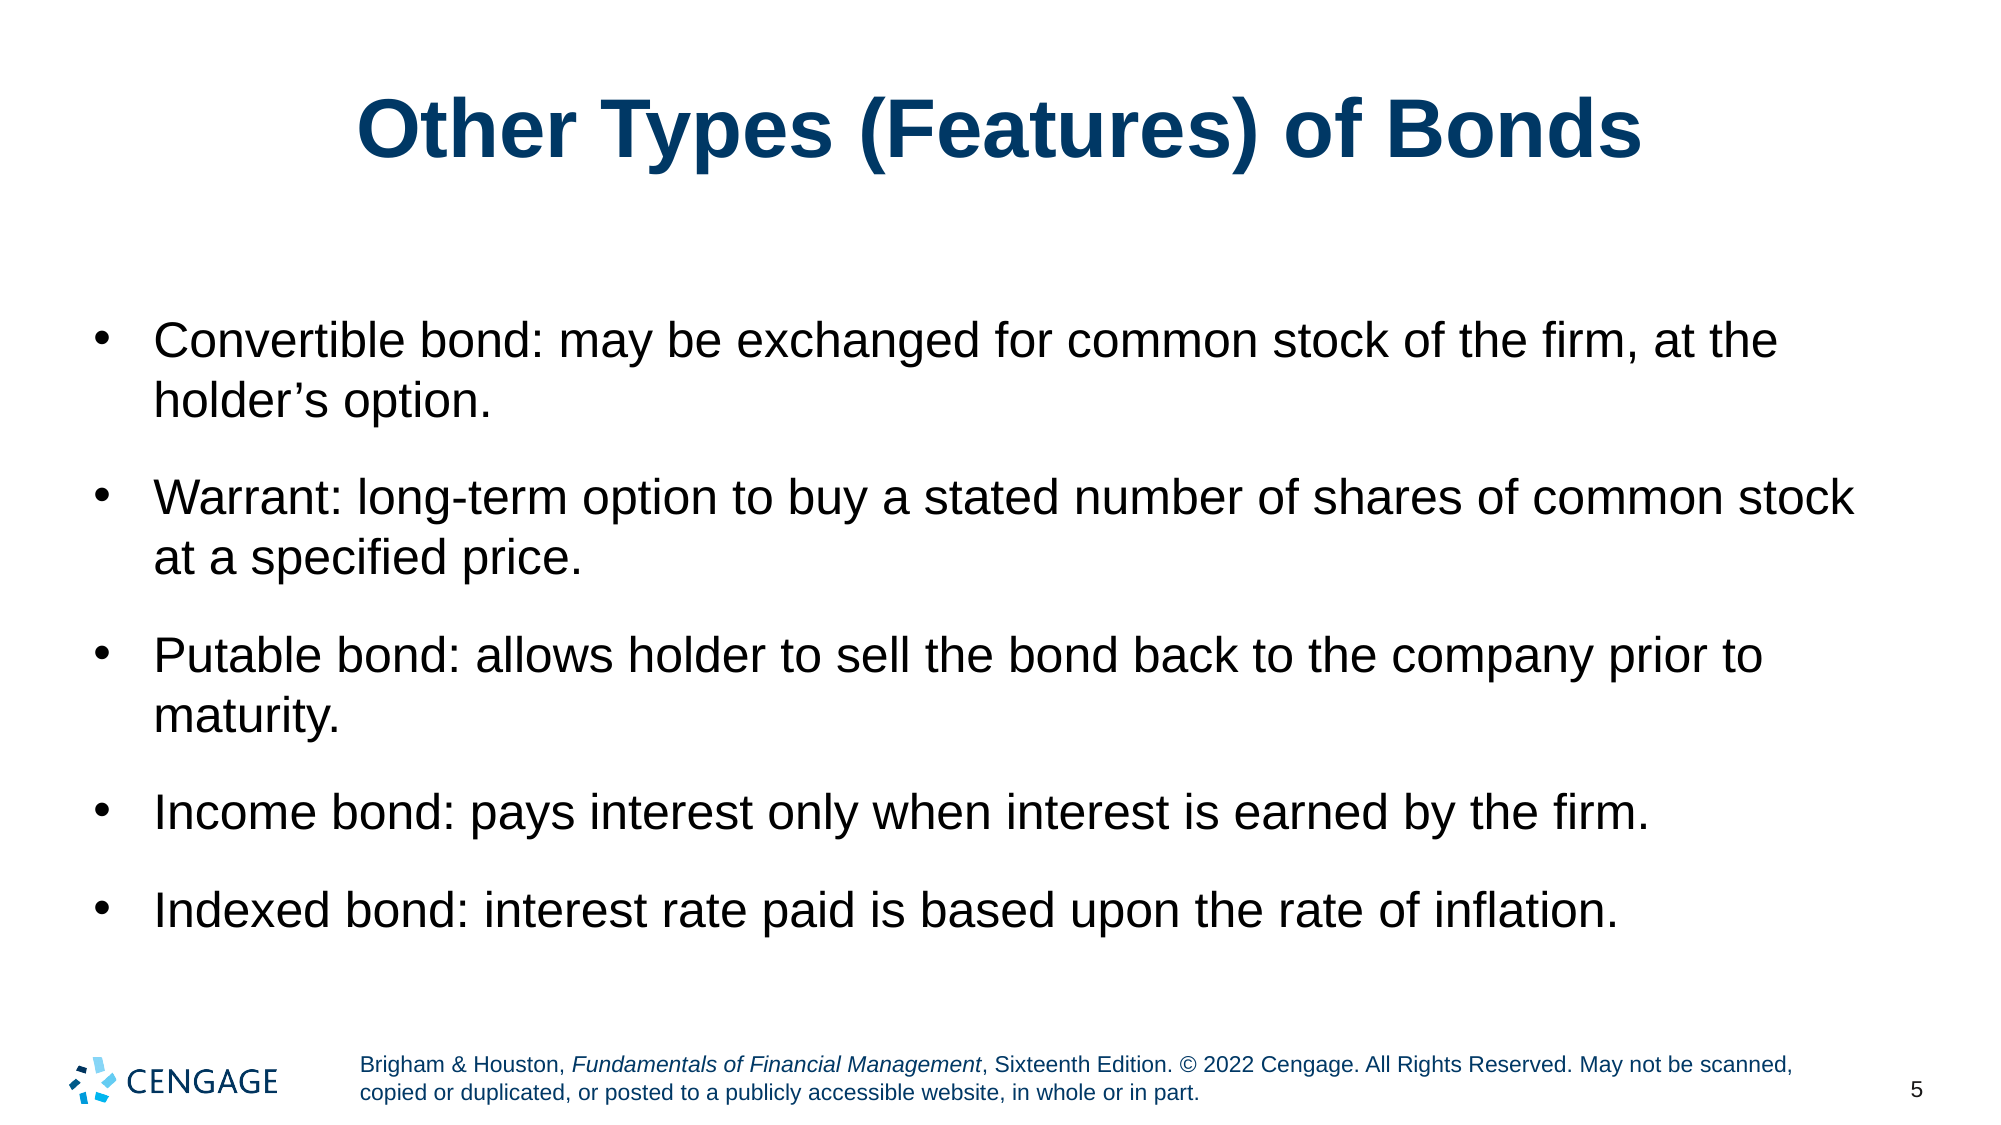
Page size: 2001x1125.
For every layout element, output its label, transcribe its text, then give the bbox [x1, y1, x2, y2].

list Convertible bond: may be exchanged for common stock of the firm, at the holder’s option. Warrant: long-term option to buy a stated number of shares of common stock at a specified price. Putable bond: allows holder to sell the bond back to the company prior to maturity. Income bond: pays interest only when interest is earned by the firm. Indexed bond: interest rate paid is based upon the rate of inflation. [78, 299, 1923, 1014]
title Other Types (Features) of Bonds [78, 77, 1923, 278]
picture [69, 1057, 277, 1104]
